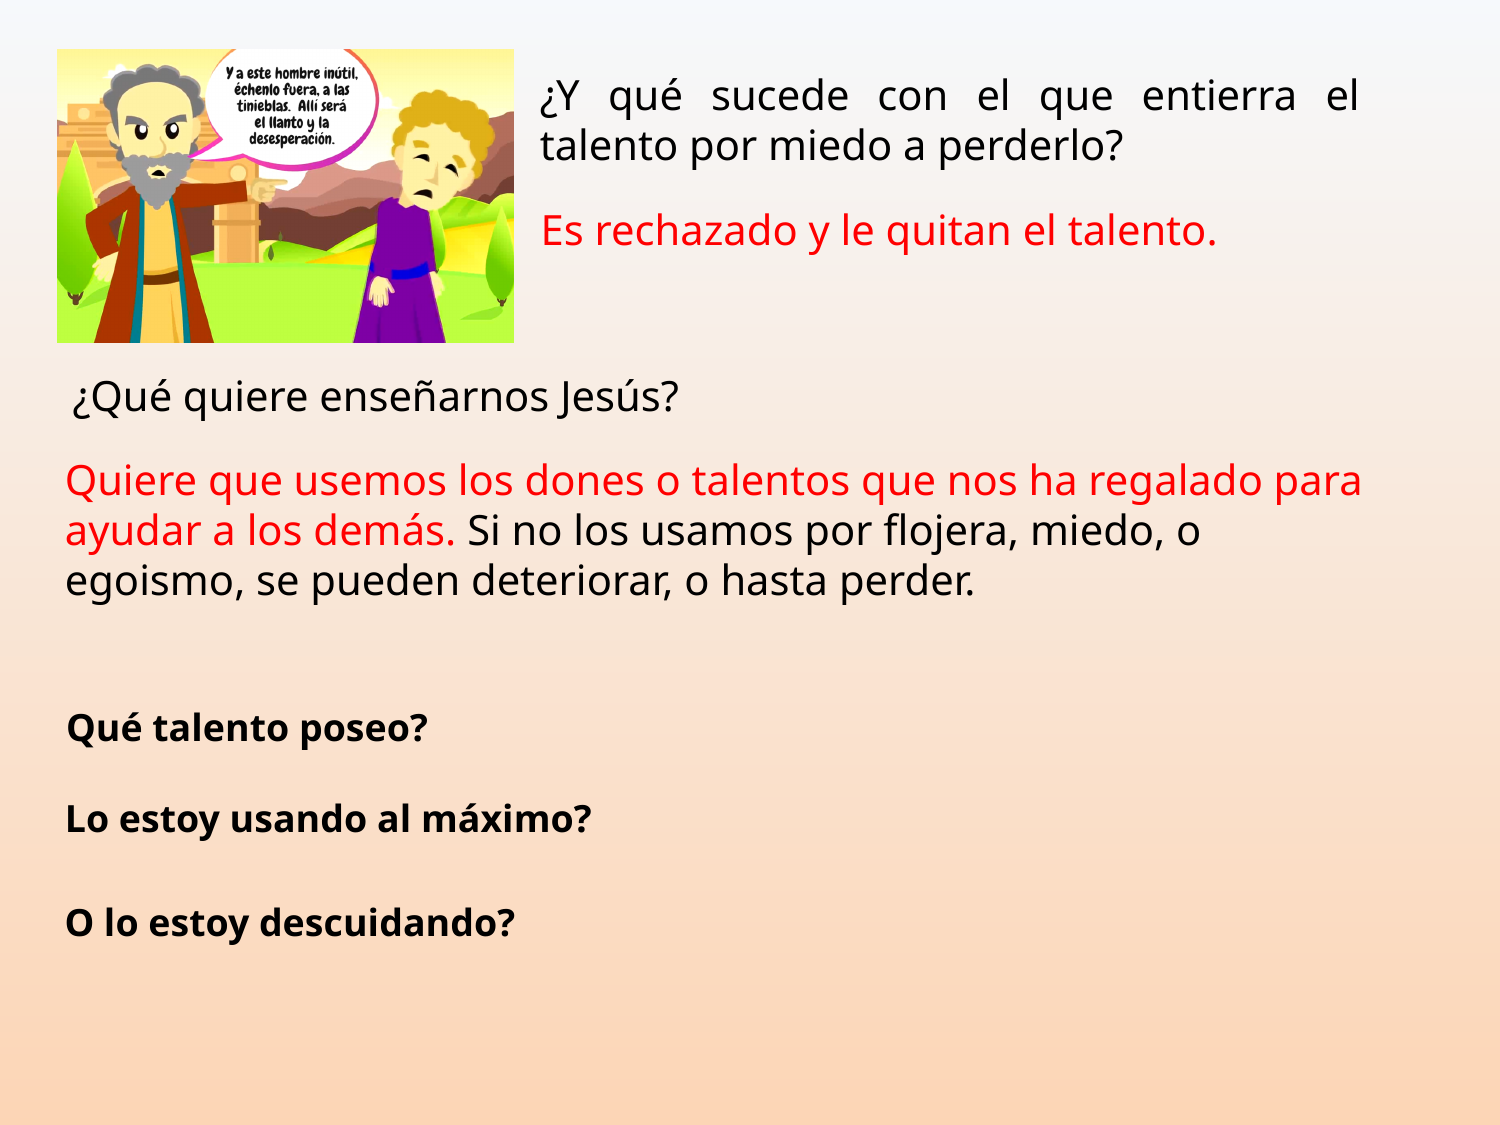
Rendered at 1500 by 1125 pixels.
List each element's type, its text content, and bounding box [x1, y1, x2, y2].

text_box Qué talento poseo? [51, 696, 664, 757]
picture [57, 49, 515, 344]
text_box Quiere que usemos los dones o talentos que nos ha regalado para ayudar a los demás. Si no los usamos por flojera, miedo, o egoismo, se pueden deteriorar, o hasta perder. [50, 446, 1400, 662]
text_box O lo estoy descuidando? [49, 891, 766, 951]
text_box Lo estoy usando al máximo? [50, 787, 766, 848]
text_box Es rechazado y le quitan el talento. [525, 196, 1475, 262]
text_box ¿Y qué sucede con el que entierra el talento por miedo a perderlo? [525, 61, 1375, 177]
text_box ¿Qué quiere enseñarnos Jesús? [57, 362, 1110, 427]
